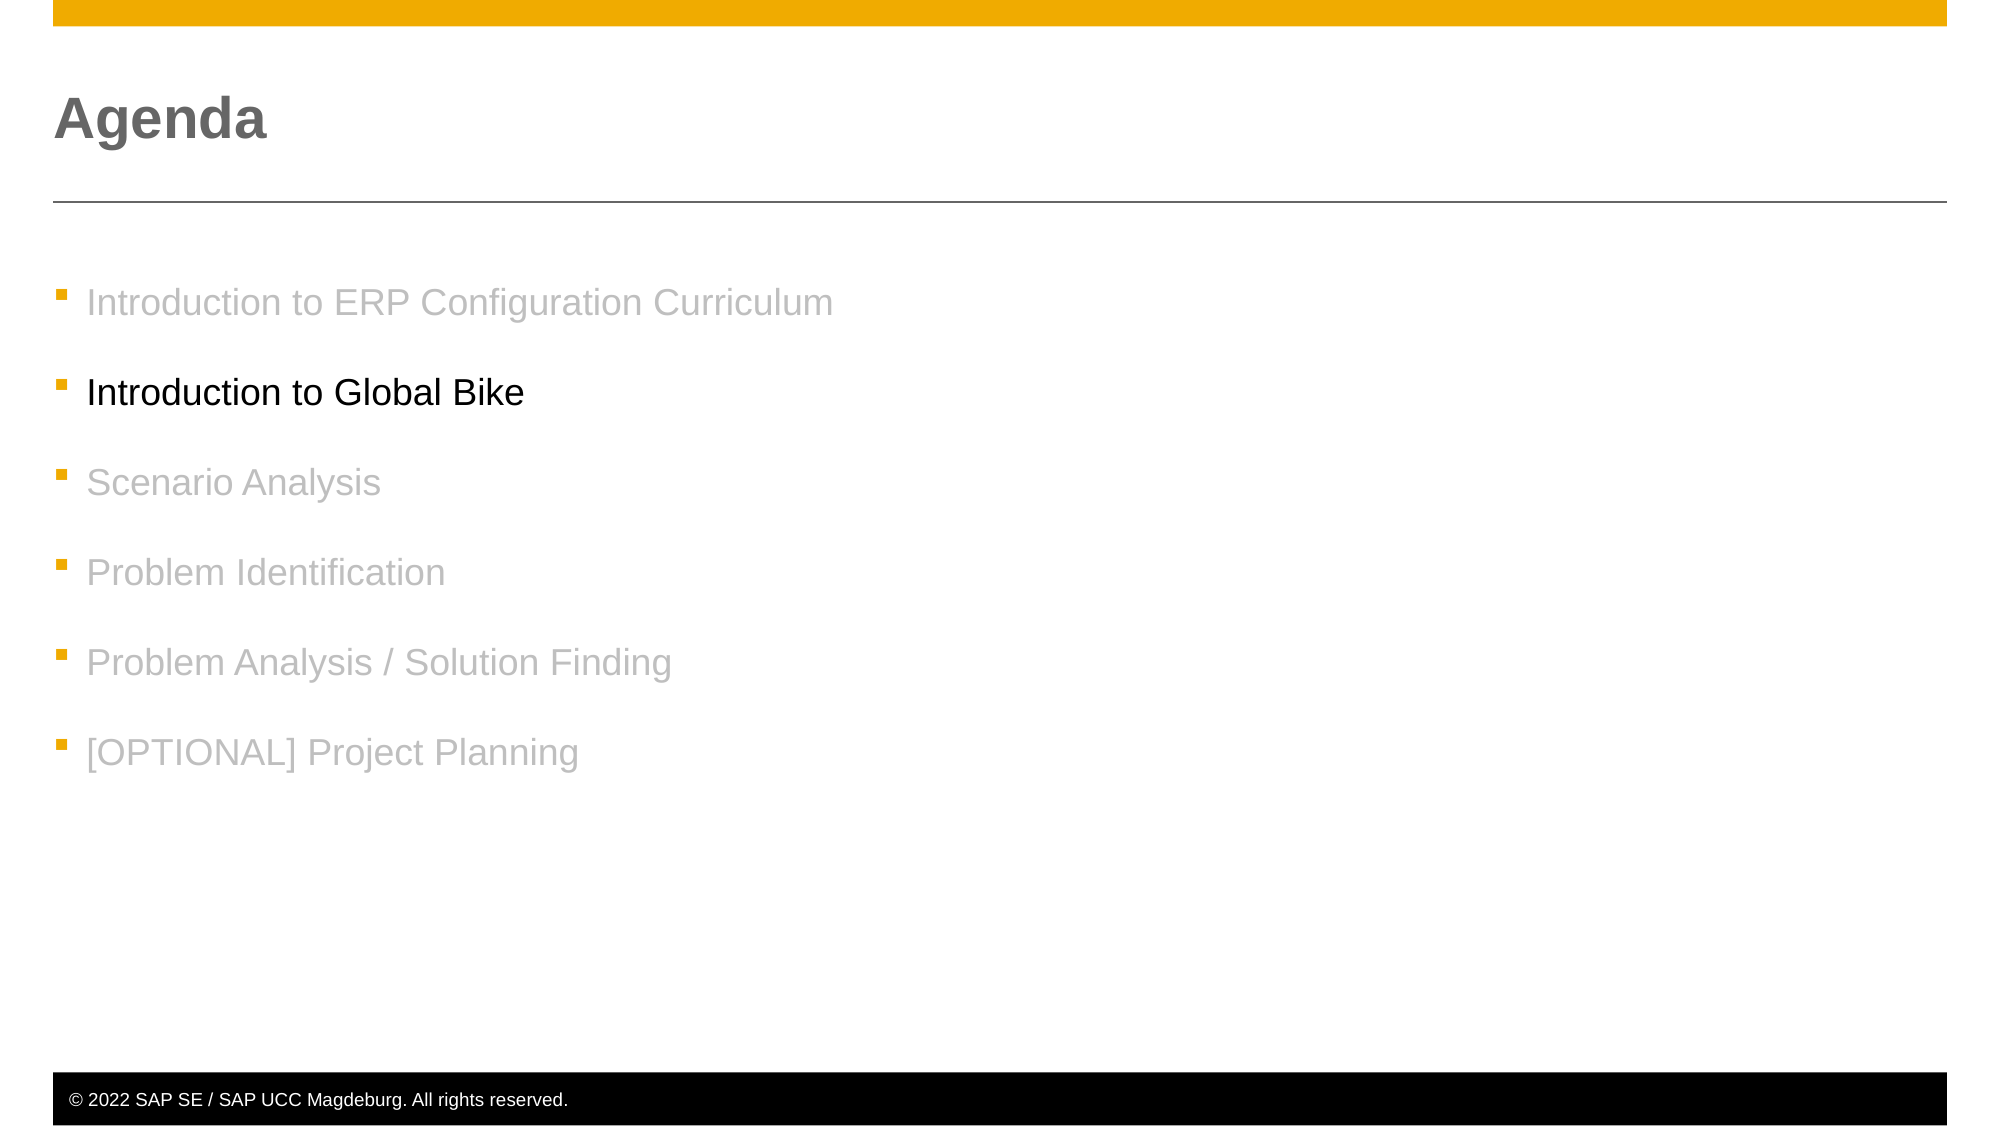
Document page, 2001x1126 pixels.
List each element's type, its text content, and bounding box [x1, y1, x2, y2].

title Agenda [53, 53, 1947, 178]
list Introduction to ERP Configuration Curriculum Introduction to Global Bike Scenario Analysis Problem Identification Problem Analysis / Solution Finding [OPTIONAL] Project Planning [53, 277, 1947, 907]
